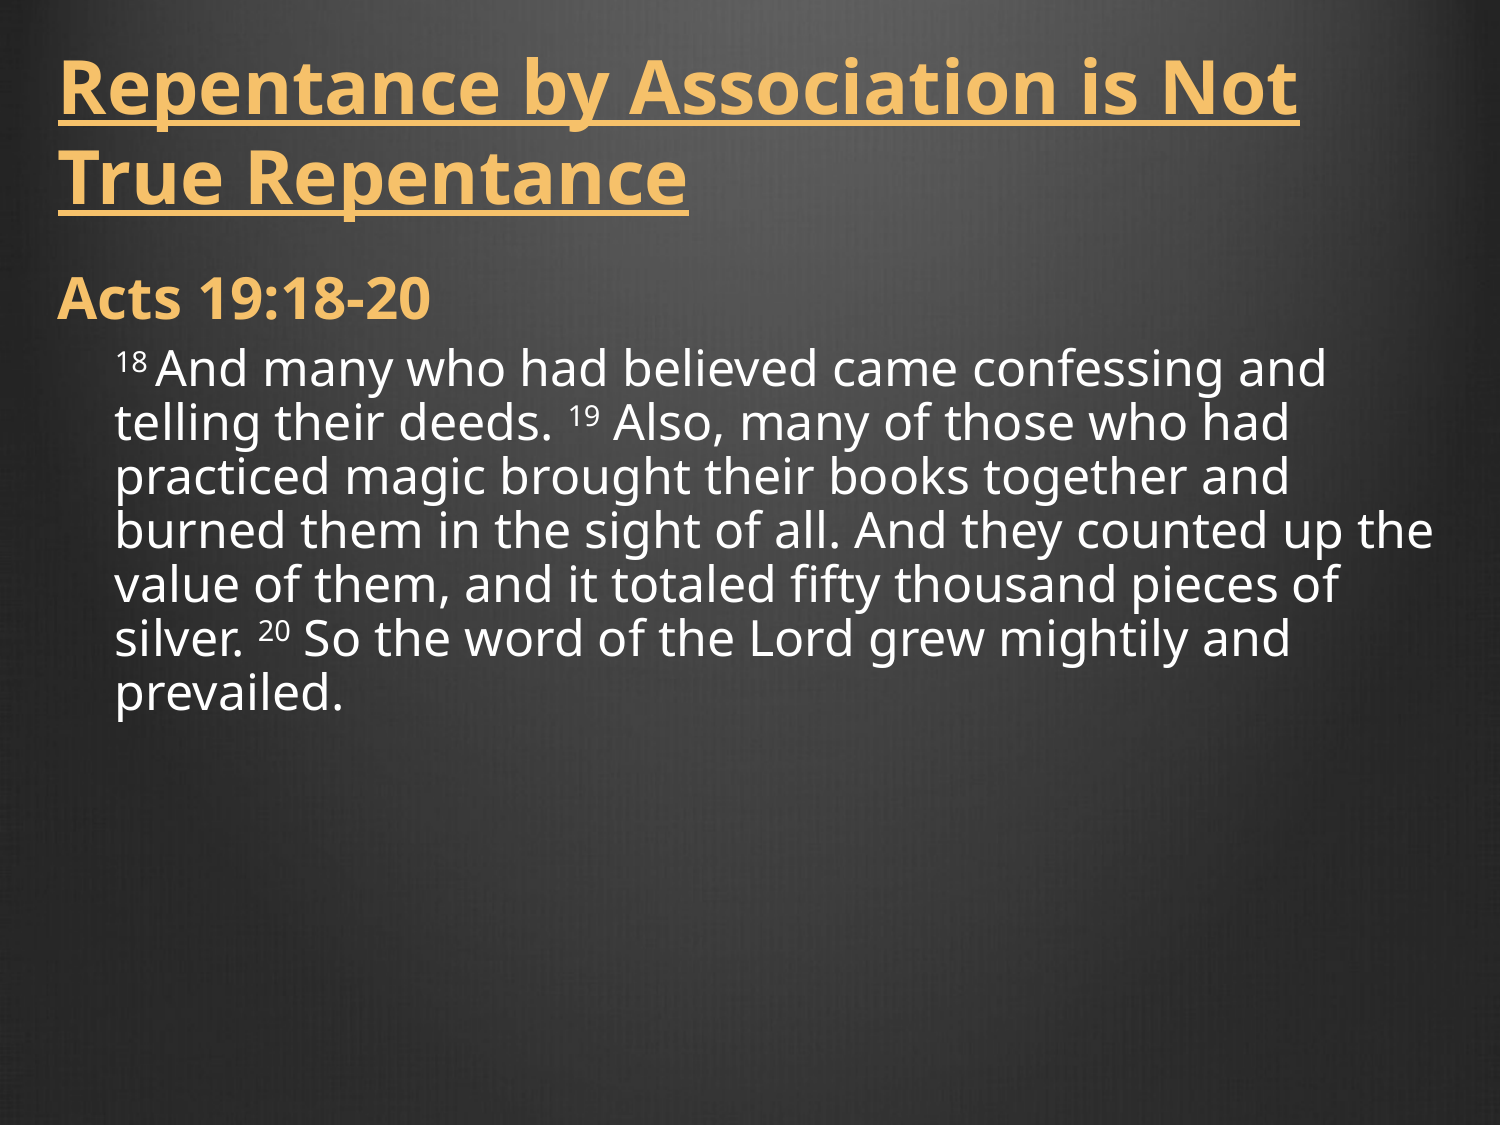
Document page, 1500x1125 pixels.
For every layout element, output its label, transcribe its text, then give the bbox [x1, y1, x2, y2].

list Repentance by Association is Not True Repentance Acts 19:18-20 18 And many who had believed came confessing and telling their deeds. 19 Also, many of those who had practiced magic brought their books together and burned them in the sight of all. And they counted up the value of them, and it totaled fifty thousand pieces of silver. 20 So the word of the Lord grew mightily and prevailed. [42, 32, 1461, 1087]
